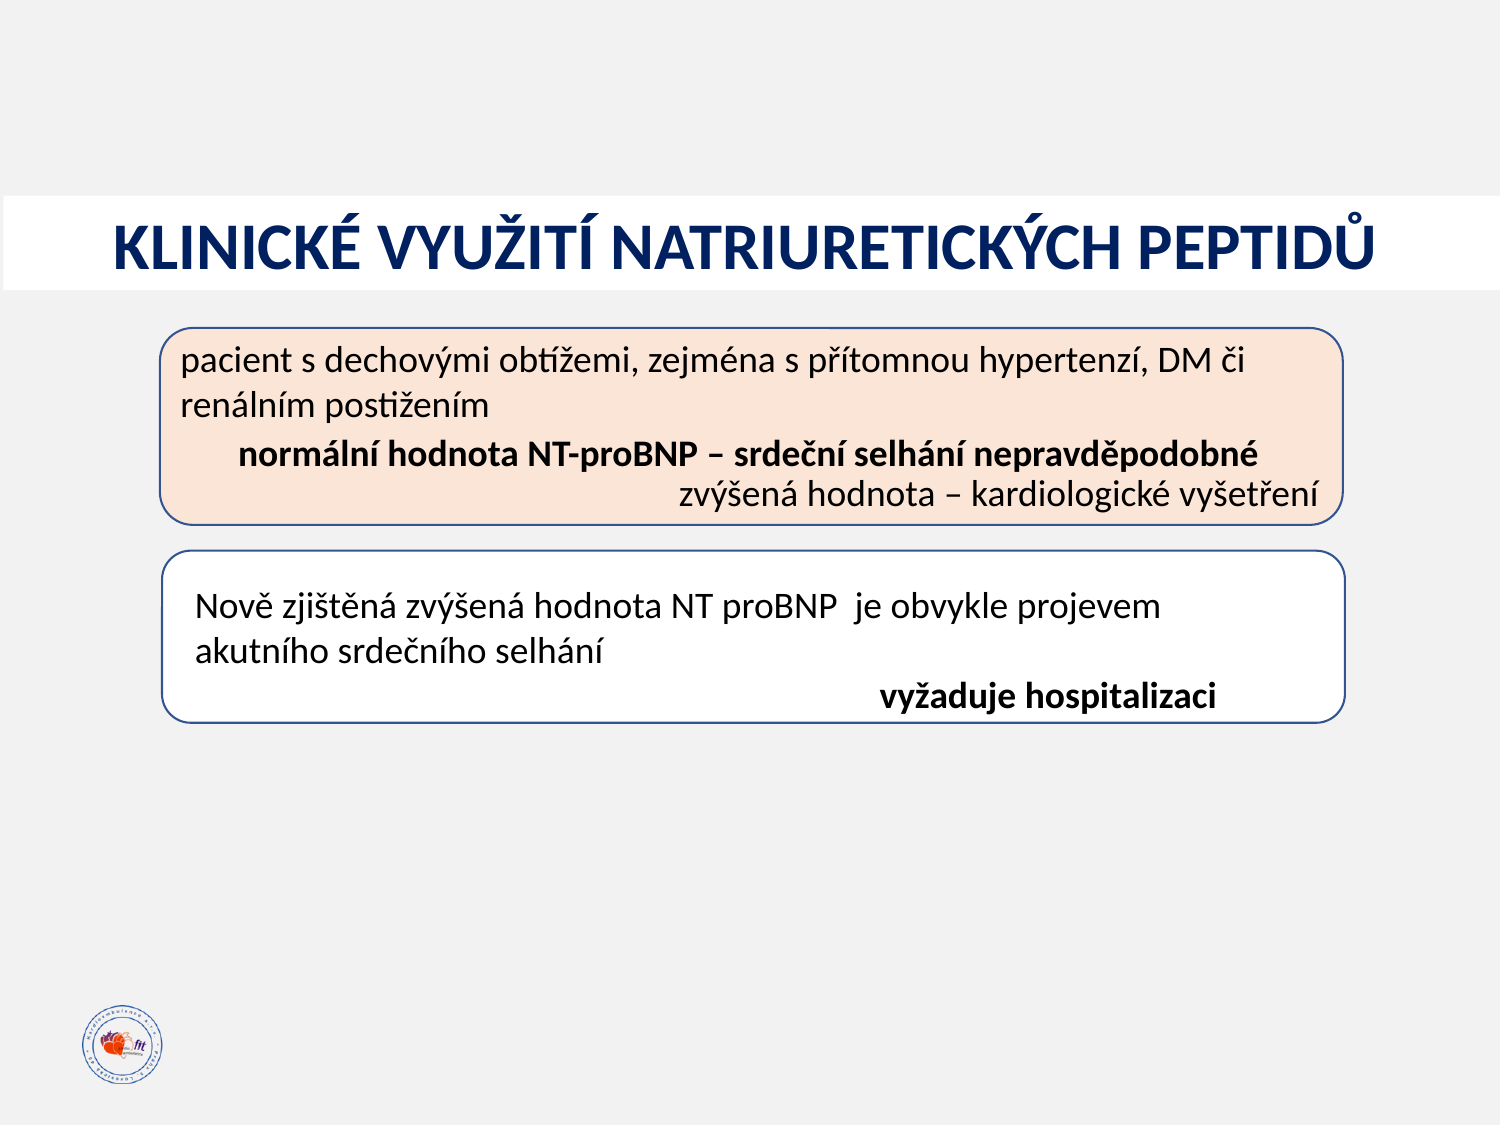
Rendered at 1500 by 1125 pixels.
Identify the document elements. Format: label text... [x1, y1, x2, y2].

text_box [1335, 353, 1344, 515]
text_box Nově zjištěná zvýšená hodnota NT proBNP je obvykle projevem akutního srdečního selhání vyžaduje hospitalizaci [180, 573, 1300, 724]
list normální hodnota NT-proBNP – srdeční selhání nepravděpodobné zvýšená hodnota – kardiologické vyšetření [215, 478, 1335, 555]
text_box pacient s dechovými obtížemi, zejména s přítomnou hypertenzí, DM či renálním postižením [165, 327, 1343, 478]
text_box [160, 549, 1346, 724]
text_box KLINICKÉ VYUŽITÍ NATRIURETICKÝCH PEPTIDŮ [3, 195, 1500, 291]
picture [81, 1005, 173, 1084]
text_box [158, 341, 215, 526]
